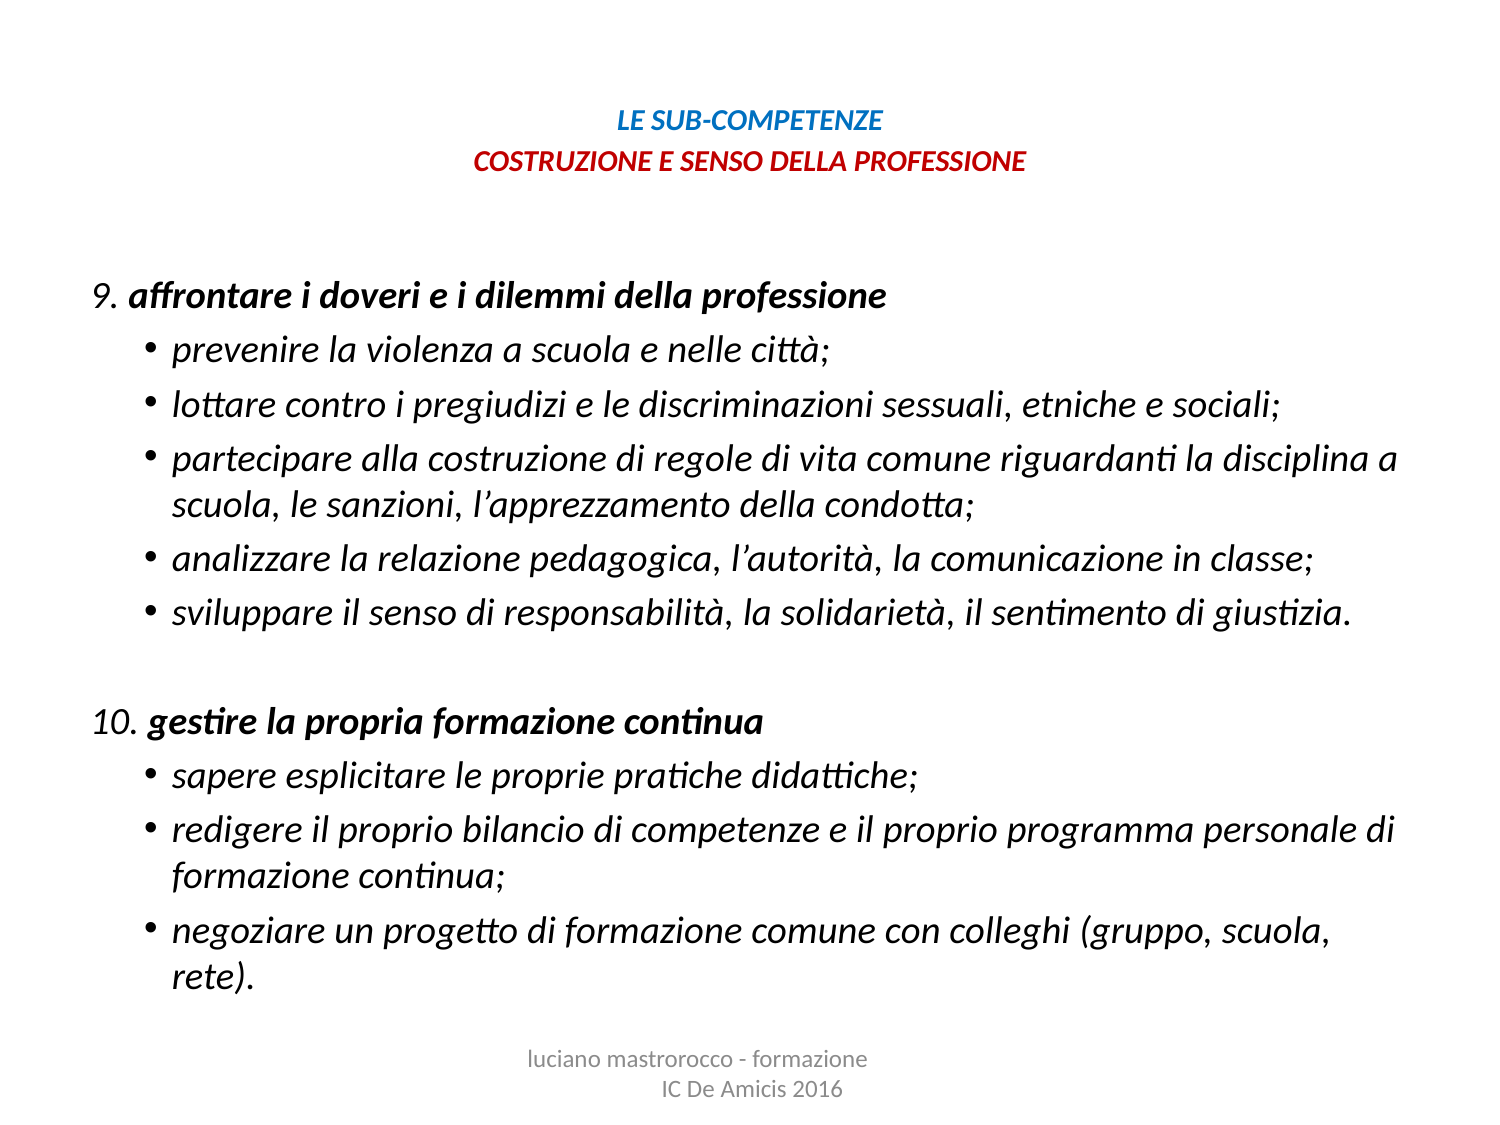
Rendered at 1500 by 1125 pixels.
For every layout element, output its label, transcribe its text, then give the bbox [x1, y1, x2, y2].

footer luciano mastrorocco - formazione IC De Amicis 2016 [512, 1042, 988, 1103]
title LE SUB-COMPETENZE COSTRUZIONE E SENSO DELLA PROFESSIONE [75, 45, 1425, 233]
list 9. affrontare i doveri e i dilemmi della professione prevenire la violenza a scuola e nelle città; lottare contro i pregiudizi e le discriminazioni sessuali, etniche e sociali; partecipare alla costruzione di regole di vita comune riguardanti la disciplina a scuola, le sanzioni, l’apprezzamento della condotta; analizzare la relazione pedagogica, l’autorità, la comunicazione in classe; sviluppare il senso di responsabilità, la solidarietà, il sentimento di giustizia. 10. gestire la propria formazione continua sapere esplicitare le proprie pratiche didattiche; redigere il proprio bilancio di competenze e il proprio programma personale di formazione continua; negoziare un progetto di formazione comune con colleghi (gruppo, scuola, rete). [75, 262, 1425, 1005]
